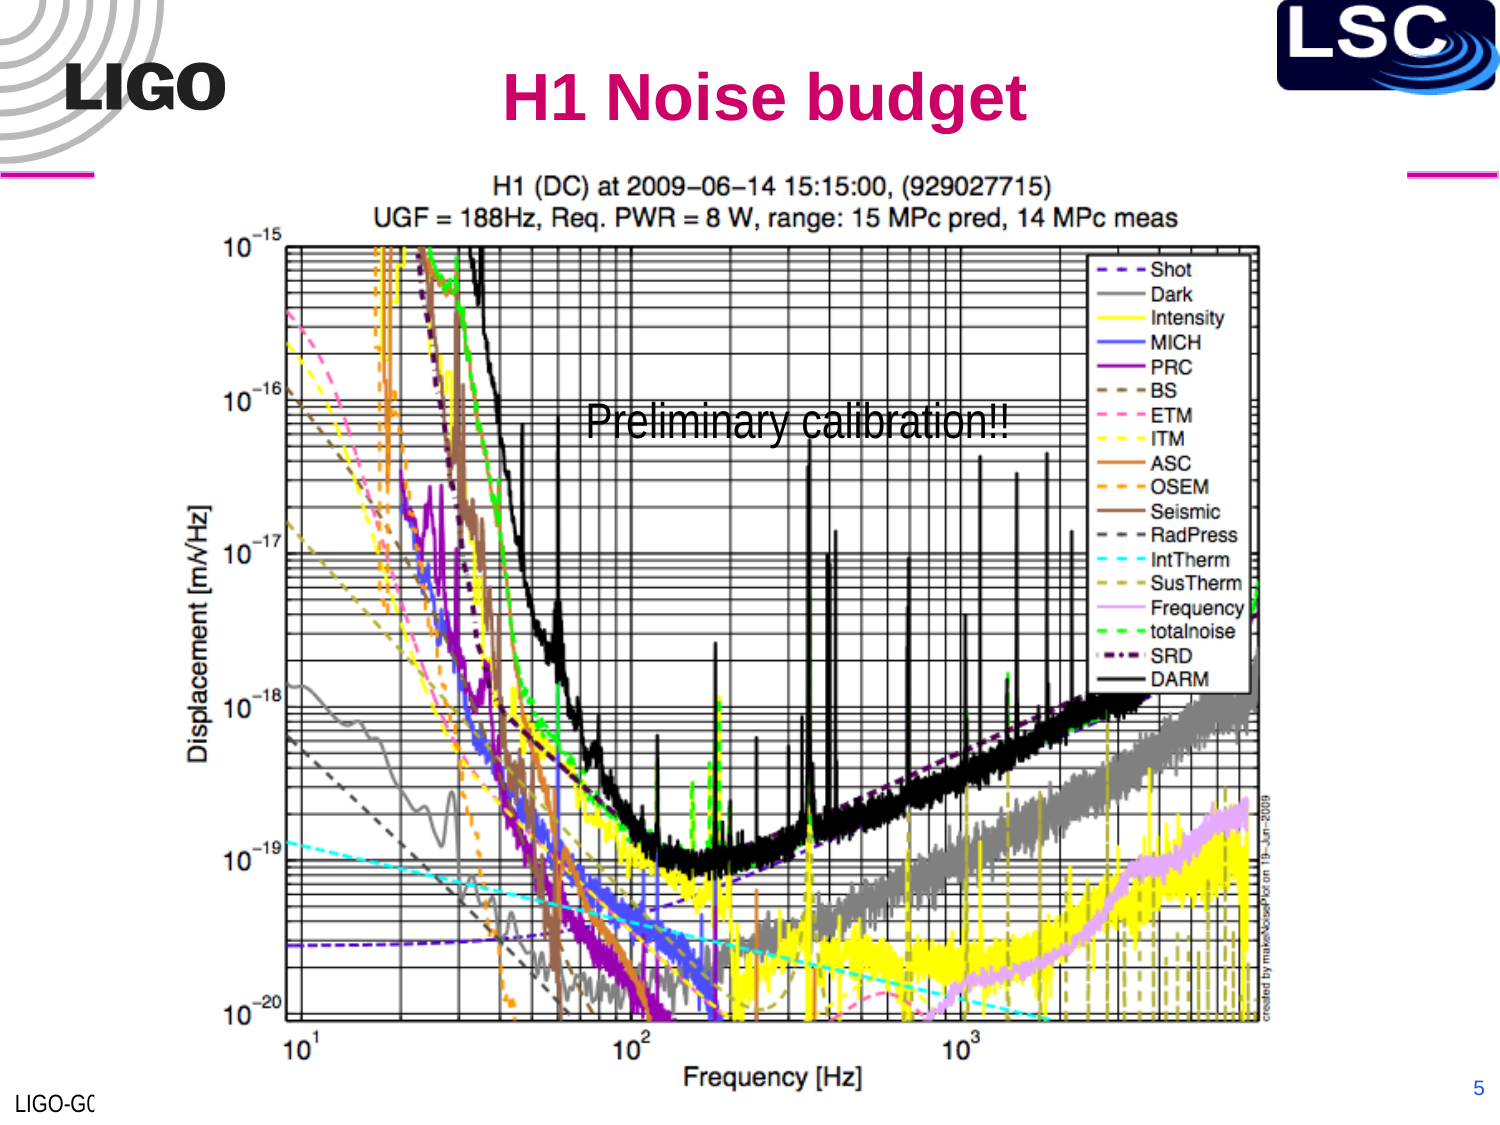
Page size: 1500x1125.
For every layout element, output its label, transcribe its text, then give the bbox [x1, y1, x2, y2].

picture [0, 0, 1408, 1125]
slide_number 5 [1413, 1048, 1500, 1125]
title H1 Noise budget [243, 30, 1288, 138]
picture [1277, 0, 1500, 95]
